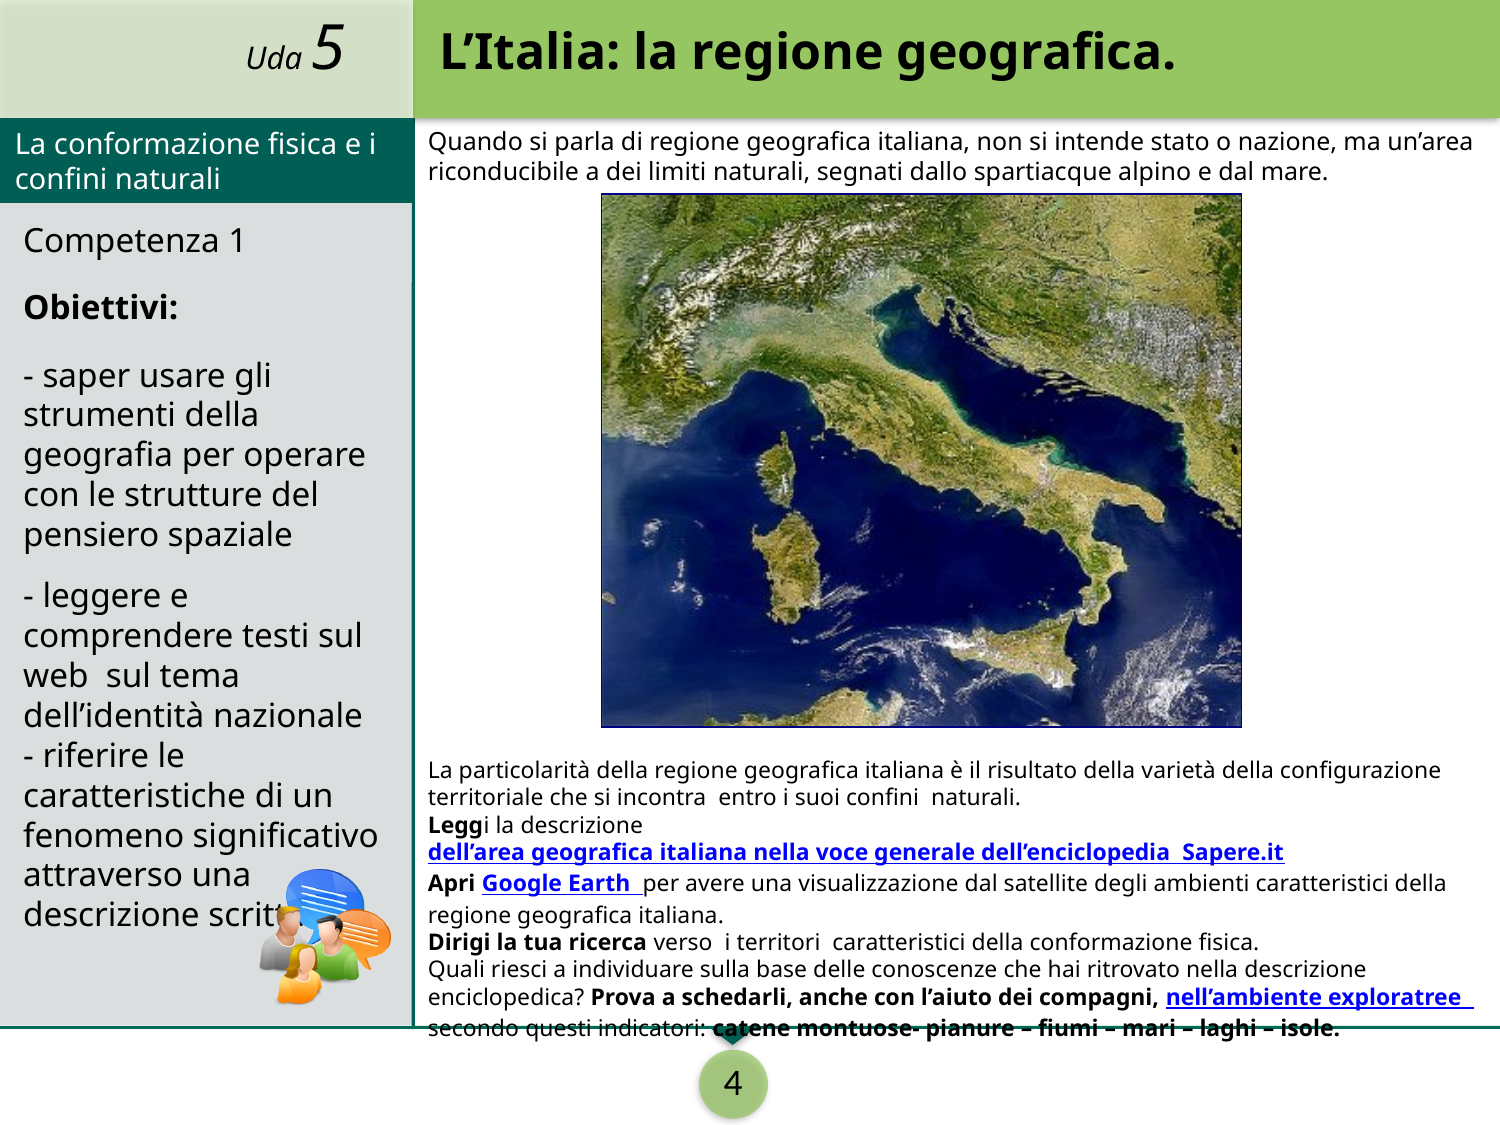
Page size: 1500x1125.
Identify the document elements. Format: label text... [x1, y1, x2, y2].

text_box [0, 0, 414, 118]
text_box Uda 5 [177, 0, 414, 90]
text_box La conformazione fisica e i confini naturali [0, 118, 414, 203]
text_box Quando si parla di regione geografica italiana, non si intende stato o nazione, ma un’area riconducibile a dei limiti naturali, segnati dallo spartiacque alpino e dal mare. [413, 118, 1500, 193]
text_box La particolarità della regione geografica italiana è il risultato della varietà della configurazione territoriale che si incontra entro i suoi confini naturali. Leggi la descrizione dell’area geografica italiana nella voce generale dell’enciclopedia Sapere.it Apri Google Earth per avere una visualizzazione dal satellite degli ambienti caratteristici della regione geografica italiana. Dirigi la tua ricerca verso i territori caratteristici della conformazione fisica. Quali riesci a individuare sulla base delle conoscenze che hai ritrovato nella descrizione enciclopedica? Prova a schedarli, anche con l’aiuto dei compagni, nell’ambiente exploratree secondo questi indicatori: catene montuose- pianure – fiumi – mari – laghi – isole. [422, 747, 1500, 1030]
text_box [711, 1030, 754, 1046]
text_box [0, 203, 413, 1025]
text_box [415, 0, 1500, 118]
title L’Italia: la regione geografica. [423, 0, 1500, 110]
text_box [710, 1111, 757, 1120]
text_box 4 [680, 1050, 786, 1111]
text_box Competenza 1 Obiettivi: - saper usare gli strumenti della geografia per operare con le strutture del pensiero spaziale - leggere e comprendere testi sul web sul tema dell’identità nazionale - riferire le caratteristiche di un fenomeno significativo attraverso una descrizione scritta. [8, 211, 422, 1030]
picture [256, 868, 395, 1007]
picture [601, 194, 1241, 727]
